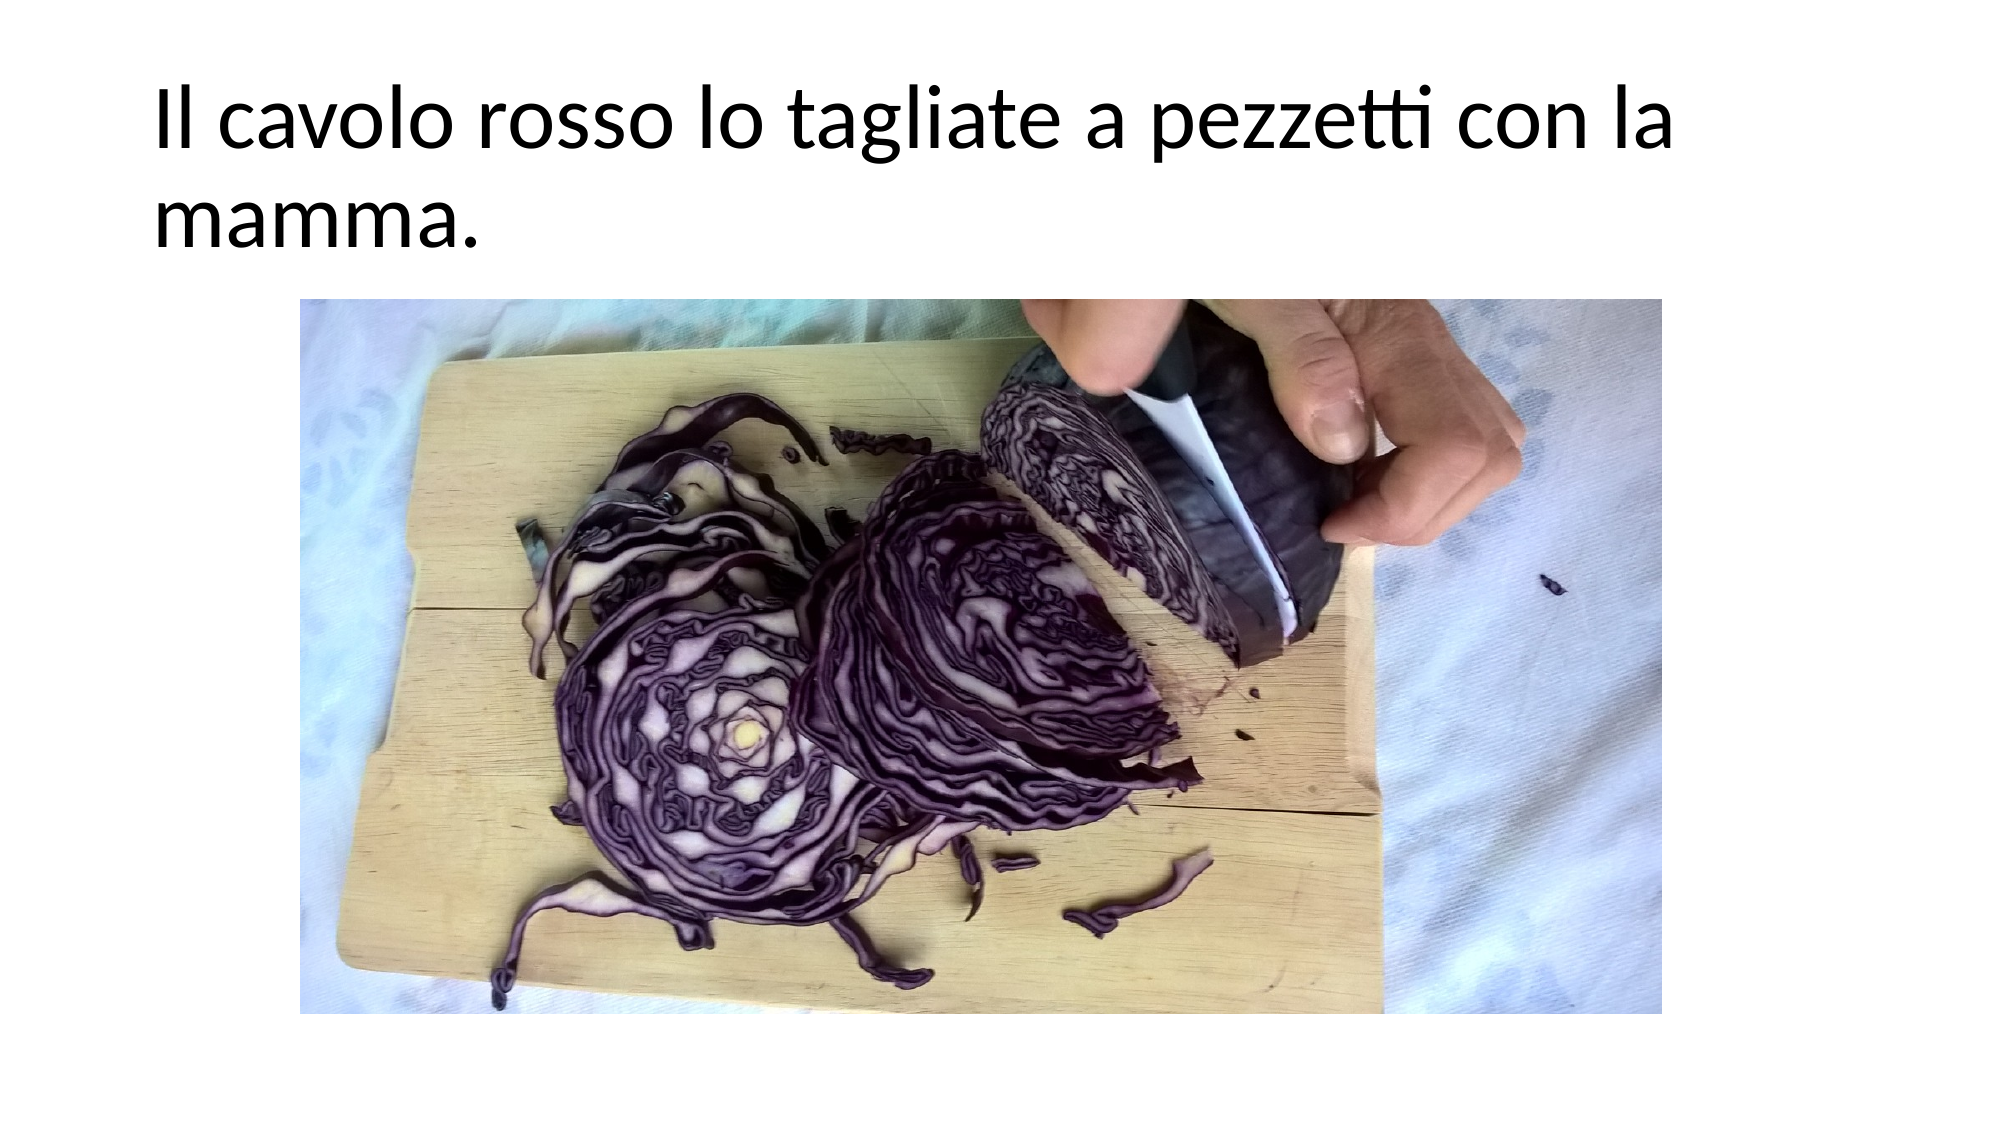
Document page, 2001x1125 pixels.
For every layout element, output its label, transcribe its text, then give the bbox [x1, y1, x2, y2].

text_box Il cavolo rosso lo tagliate a pezzetti con la mamma. [137, 59, 1863, 278]
picture [299, 299, 1662, 1014]
